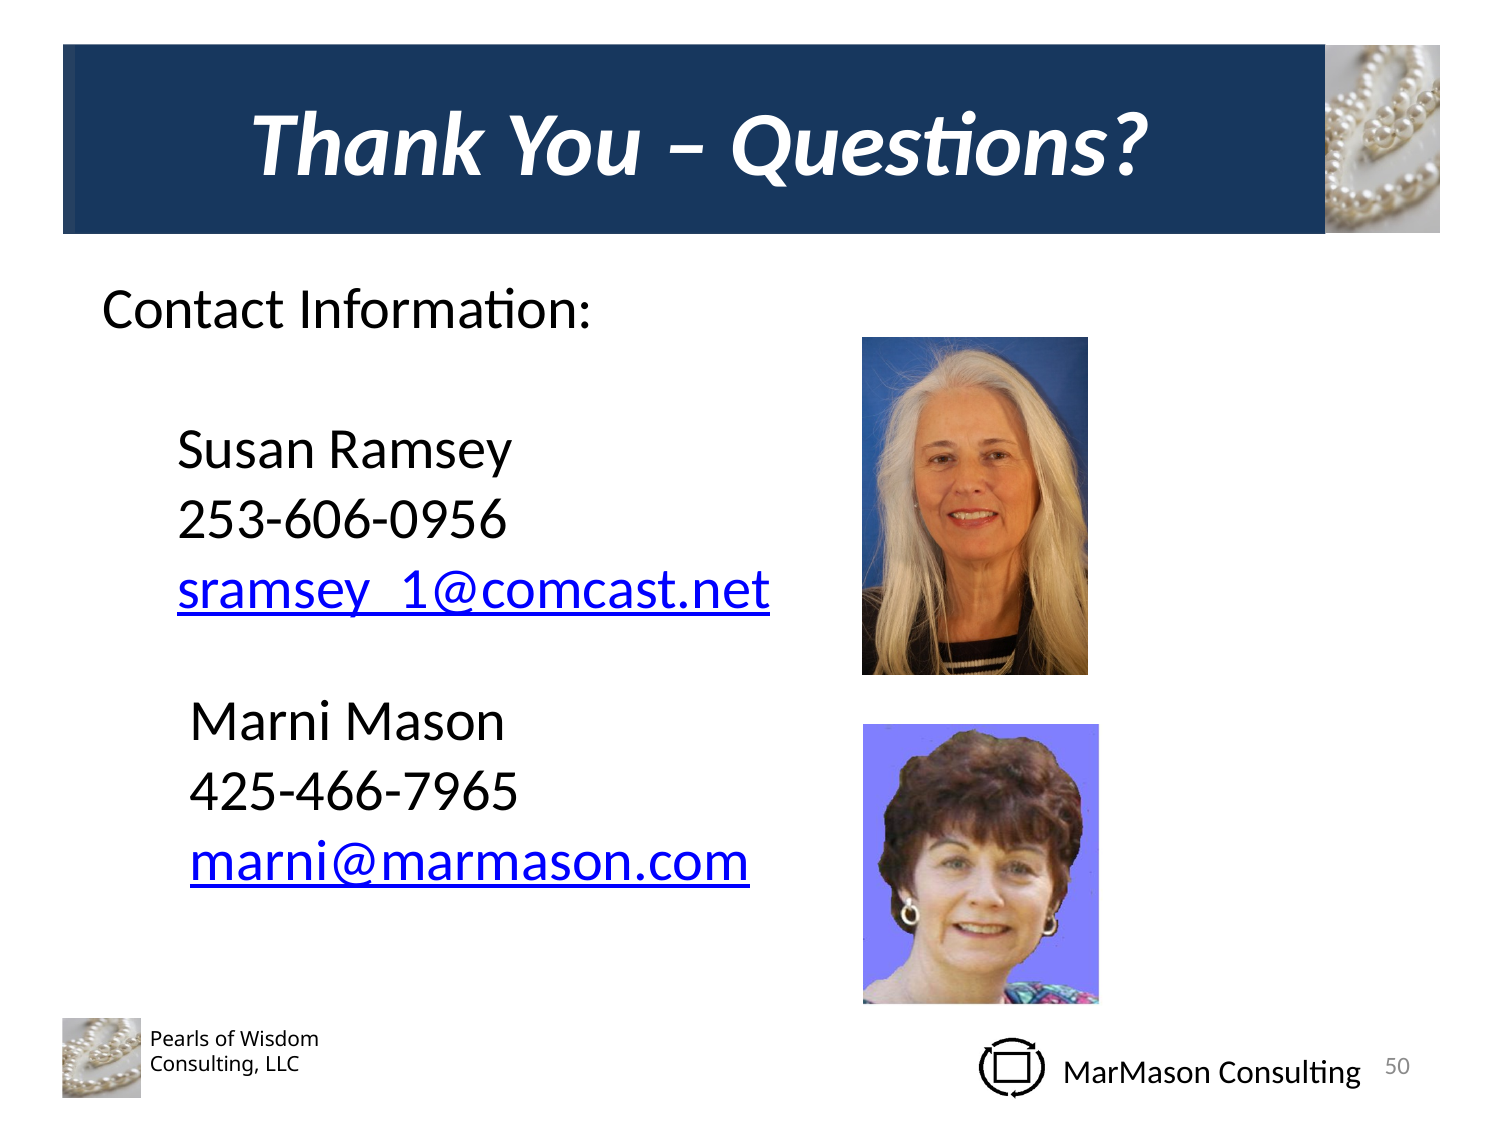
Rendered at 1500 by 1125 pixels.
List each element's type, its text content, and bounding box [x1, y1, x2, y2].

text_box Contact Information: Susan Ramsey 253-606-0956 sramsey_1@comcast.net [87, 262, 875, 698]
picture [863, 724, 1265, 1007]
title Thank You – Questions? [75, 45, 1323, 233]
picture [862, 337, 1088, 676]
slide_number 50 [1074, 1034, 1425, 1095]
picture [975, 1035, 1048, 1100]
picture [62, 1018, 141, 1098]
picture [1325, 44, 1440, 233]
text_box Marni Mason 425-466-7965 marni@marmason.com [174, 675, 825, 900]
